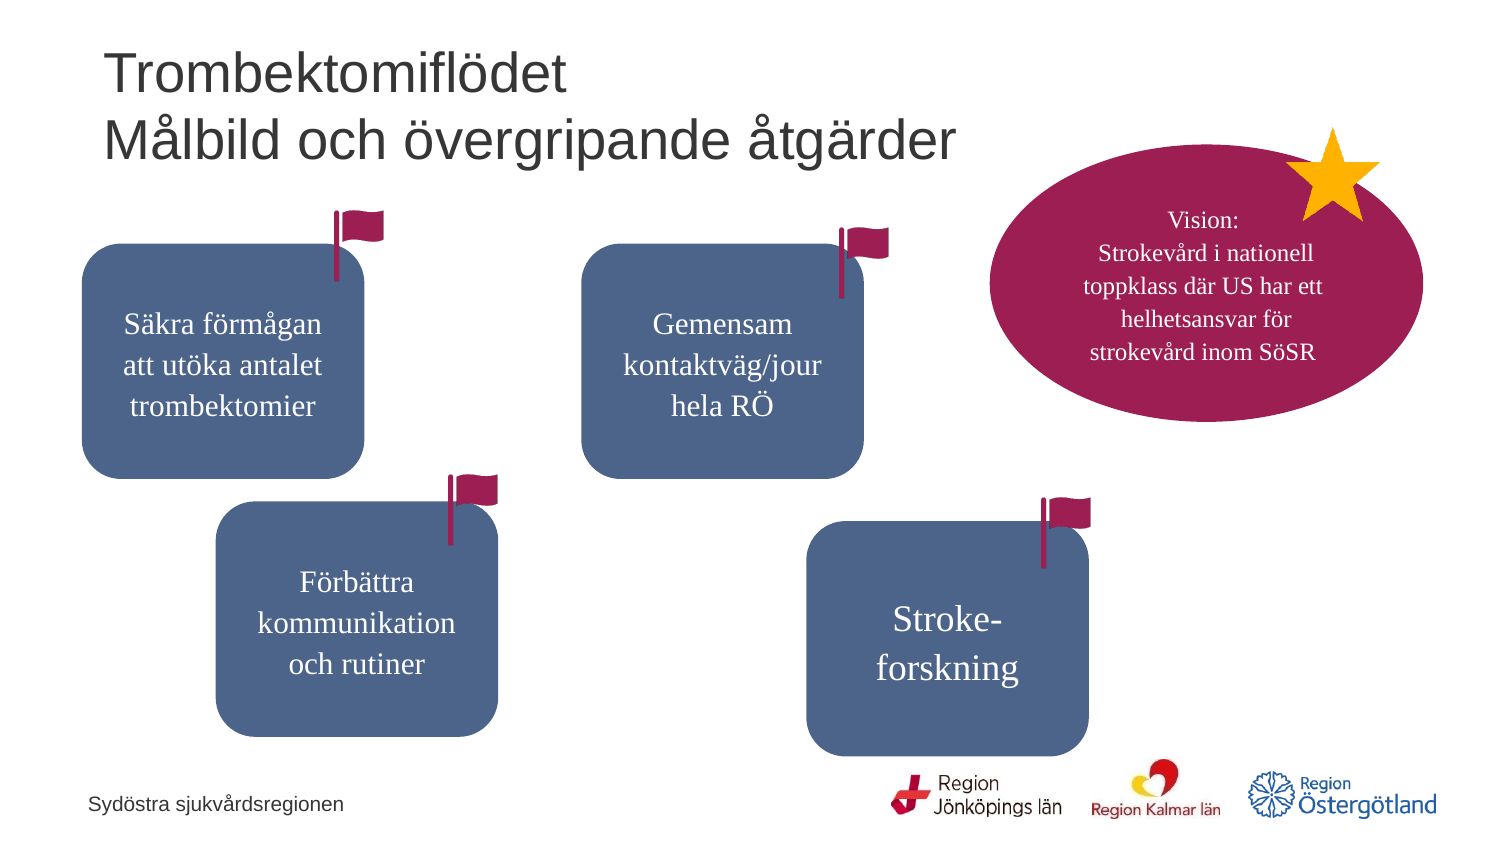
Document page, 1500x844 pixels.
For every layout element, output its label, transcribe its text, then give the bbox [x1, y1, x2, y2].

text_box Vision: Strokevård i nationell toppklass där US har ett helhetsansvar för strokevård inom SöSR [987, 142, 1426, 424]
picture [1276, 117, 1390, 231]
picture [430, 467, 516, 552]
text_box Förbättra kommunikation och rutiner [213, 499, 501, 739]
picture [821, 220, 907, 305]
text_box Gemensam kontaktväg/jour hela RÖ [579, 241, 866, 482]
picture [891, 771, 1062, 819]
picture [316, 203, 401, 288]
picture [1248, 771, 1436, 819]
title Trombektomiflödet Målbild och övergripande åtgärder [88, 45, 1340, 163]
text_box Säkra förmågan att utöka antalet trombektomier [79, 241, 367, 482]
picture [1023, 490, 1109, 576]
text_box Stroke-forskning [804, 518, 1091, 759]
picture [1092, 759, 1220, 819]
